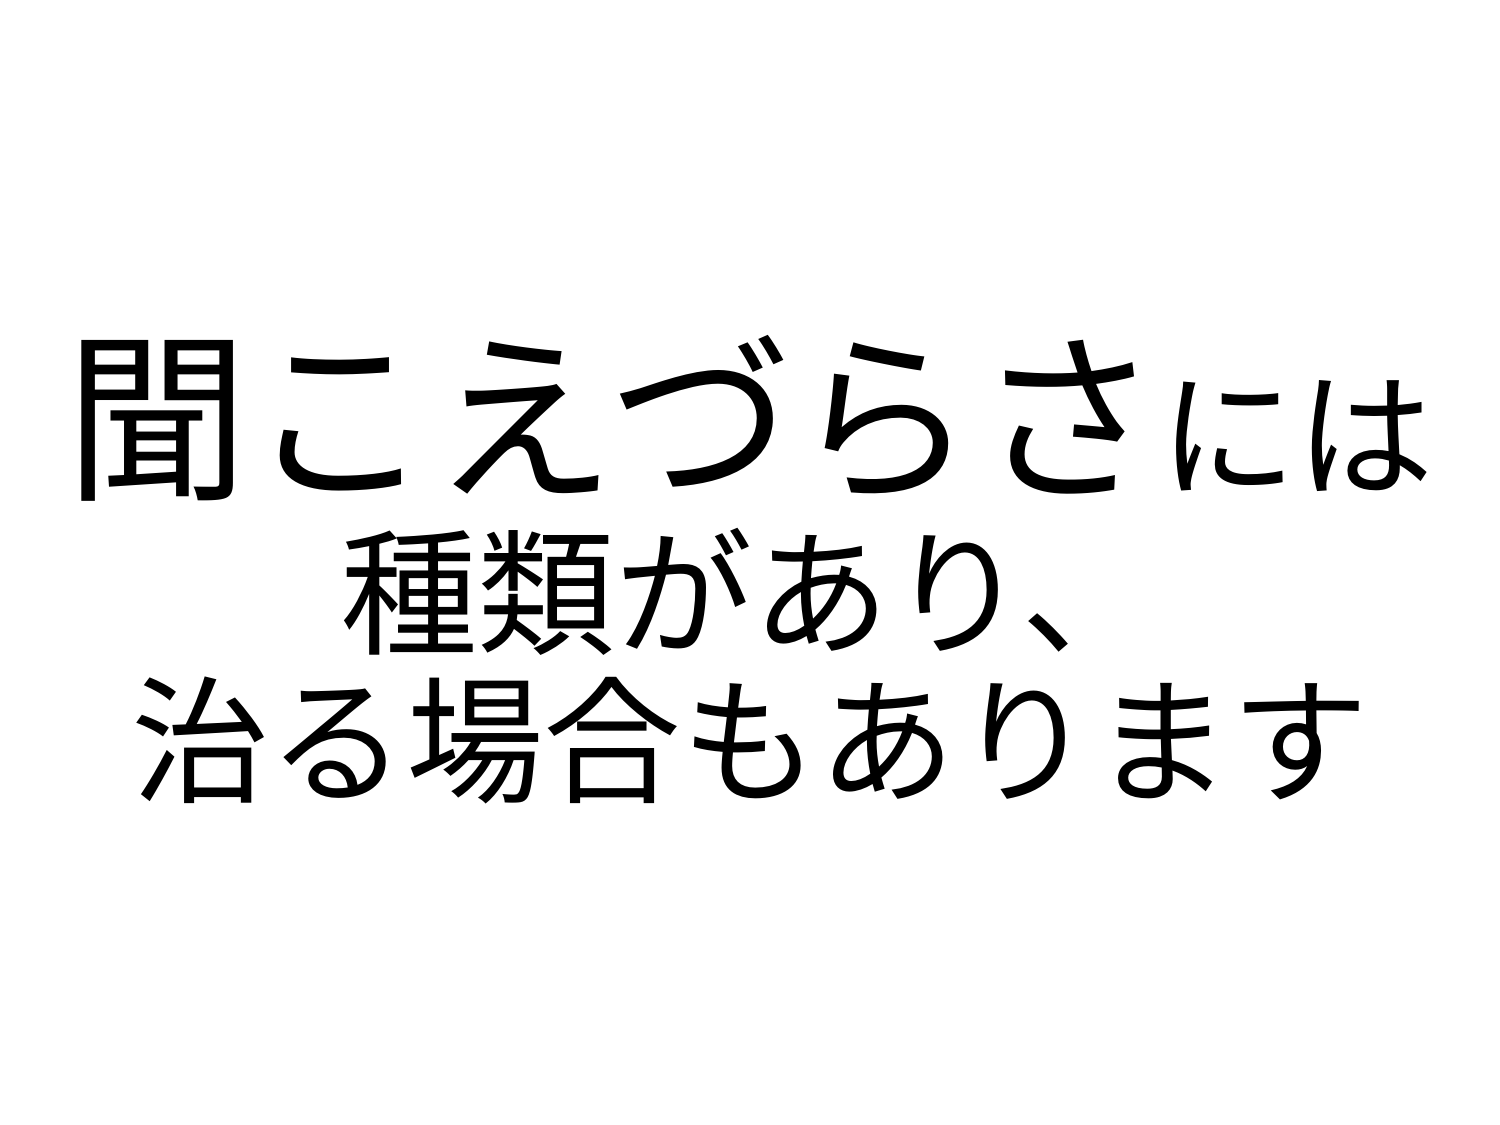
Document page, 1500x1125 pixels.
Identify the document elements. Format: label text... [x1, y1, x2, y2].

text_box 聞こえづらさには 種類があり、 治る場合もあります [48, 177, 1452, 973]
